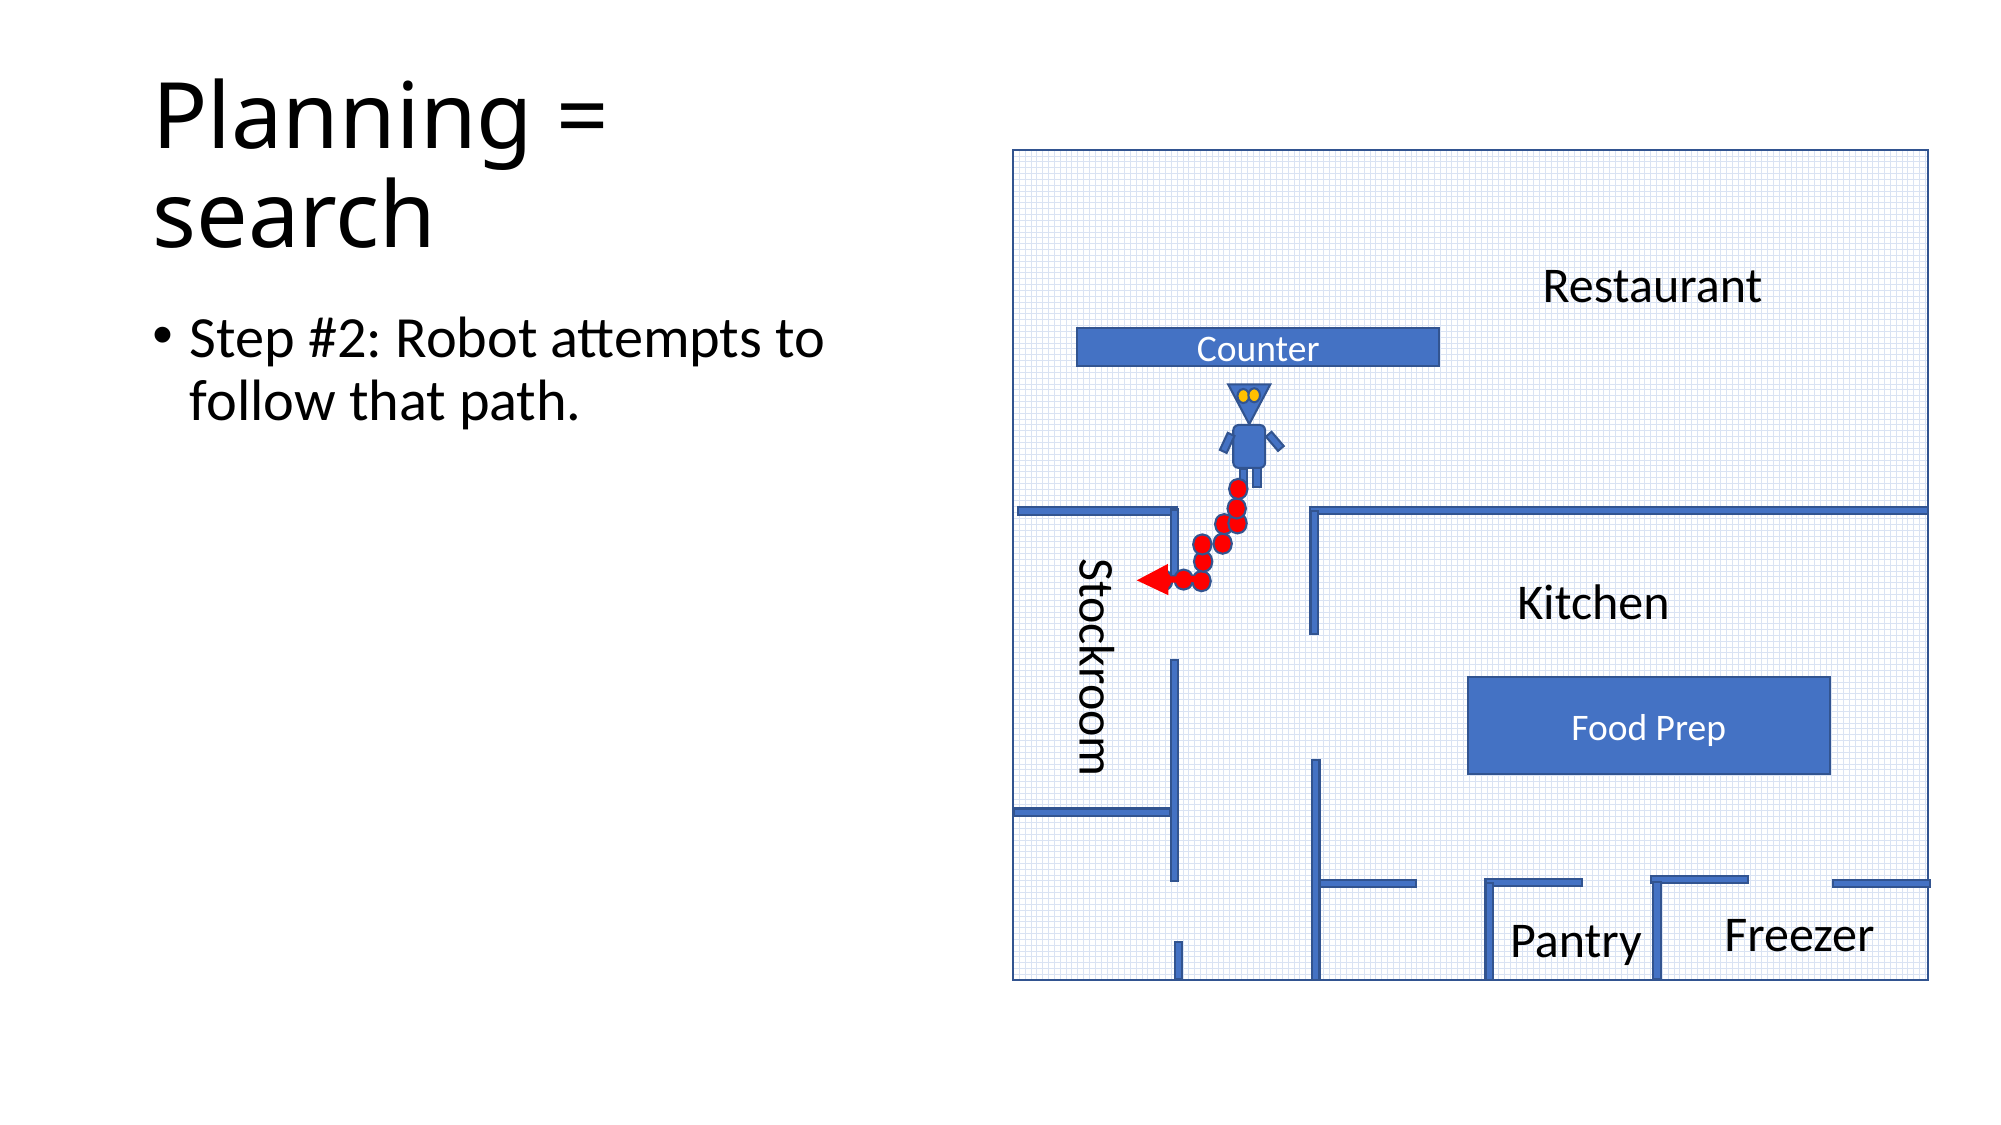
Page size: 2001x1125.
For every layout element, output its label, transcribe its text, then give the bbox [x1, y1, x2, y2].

text_box Counter [1076, 327, 1440, 367]
text_box Pantry [1495, 899, 1657, 975]
text_box [1652, 881, 1662, 980]
text_box [1484, 882, 1494, 981]
text_box [1012, 149, 1929, 981]
text_box Food Prep [1467, 676, 1831, 775]
text_box [1213, 513, 1231, 536]
text_box [1484, 878, 1583, 887]
text_box [1170, 508, 1179, 576]
text_box [1227, 488, 1249, 501]
text_box [1174, 568, 1193, 576]
text_box Restaurant [1527, 245, 1778, 320]
text_box [1170, 659, 1179, 882]
text_box [1309, 506, 1929, 515]
text_box [1017, 506, 1178, 516]
text_box [1319, 879, 1417, 888]
title Planning = search [137, 59, 893, 278]
text_box [1212, 533, 1233, 555]
text_box Stockroom [1062, 543, 1137, 792]
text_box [1223, 384, 1279, 488]
text_box [1174, 941, 1183, 980]
text_box [1174, 583, 1192, 591]
text_box Kitchen [1502, 562, 1685, 638]
text_box [1191, 571, 1212, 593]
text_box [1650, 875, 1749, 884]
list Step #2: Robot attempts to follow that path. [137, 299, 988, 1014]
text_box [1226, 498, 1248, 520]
text_box [1309, 510, 1319, 635]
text_box [1013, 807, 1171, 817]
text_box [1311, 759, 1321, 981]
text_box [1192, 533, 1213, 556]
text_box Freezer [1709, 893, 1890, 969]
text_box [1192, 553, 1214, 573]
text_box [1832, 879, 1931, 888]
text_box [1227, 515, 1248, 535]
